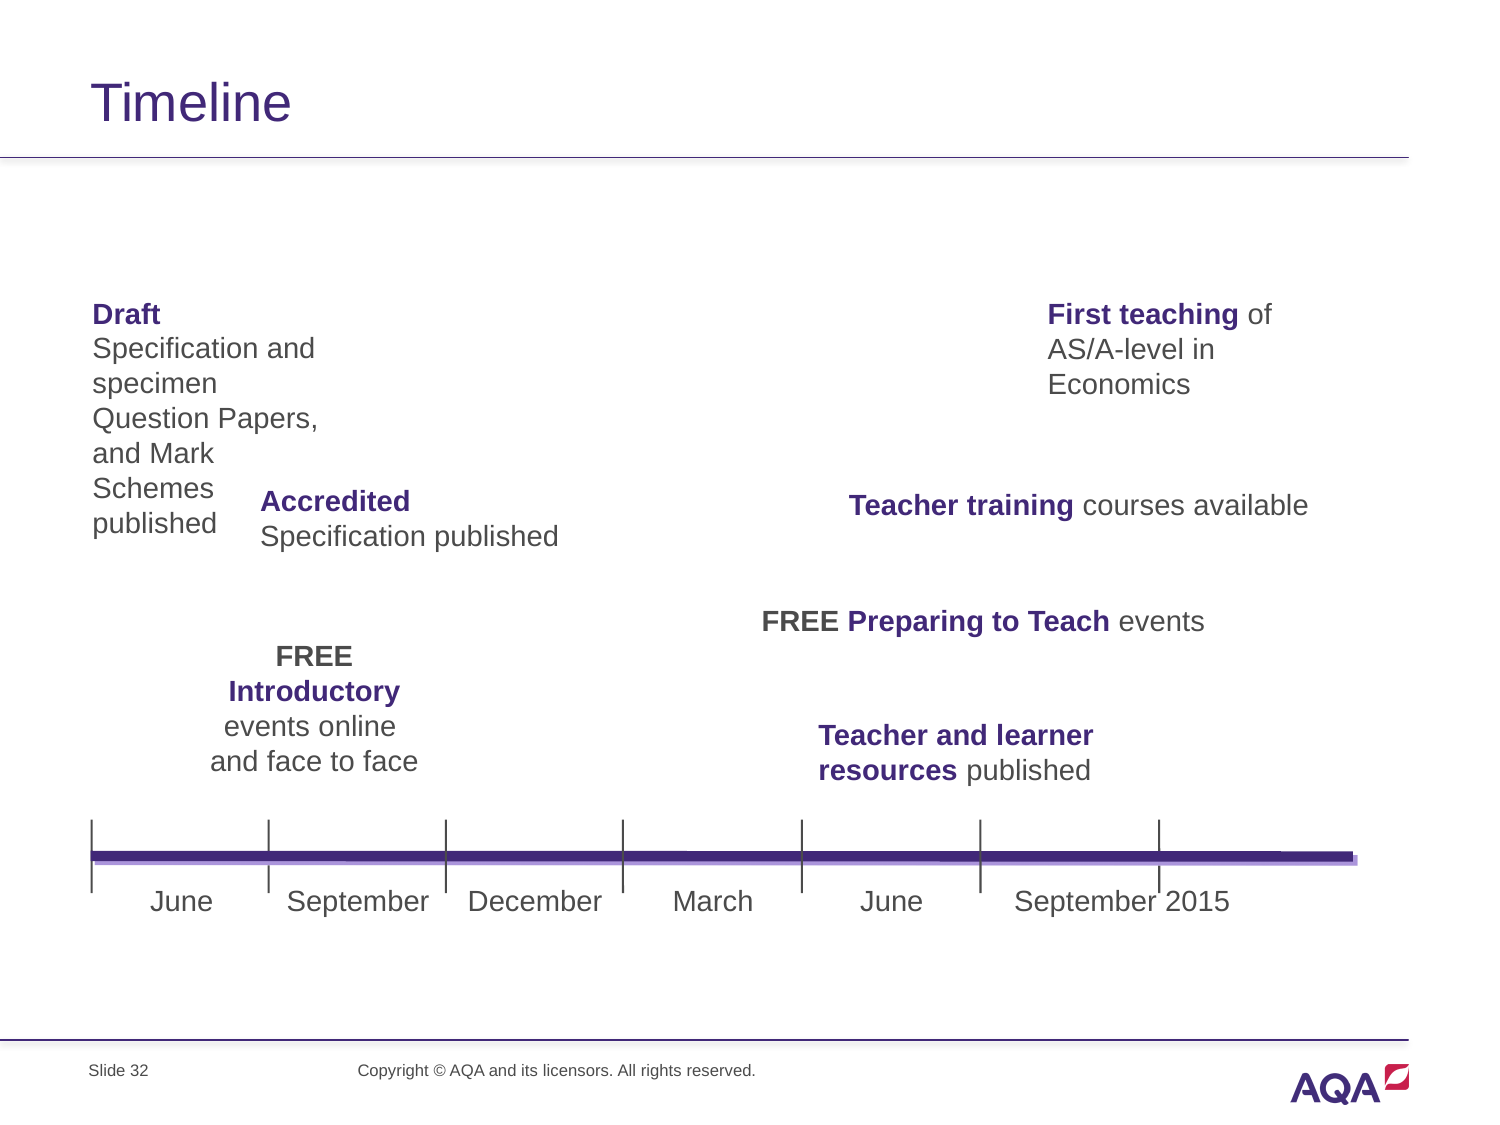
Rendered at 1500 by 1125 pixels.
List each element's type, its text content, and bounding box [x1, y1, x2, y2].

text_box Copyright © AQA and its licensors. All rights reserved. [342, 1052, 782, 1092]
picture [1290, 1064, 1409, 1105]
title Timeline [75, 66, 1500, 139]
text_box Slide 32 [73, 1052, 307, 1110]
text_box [77, 287, 1354, 925]
